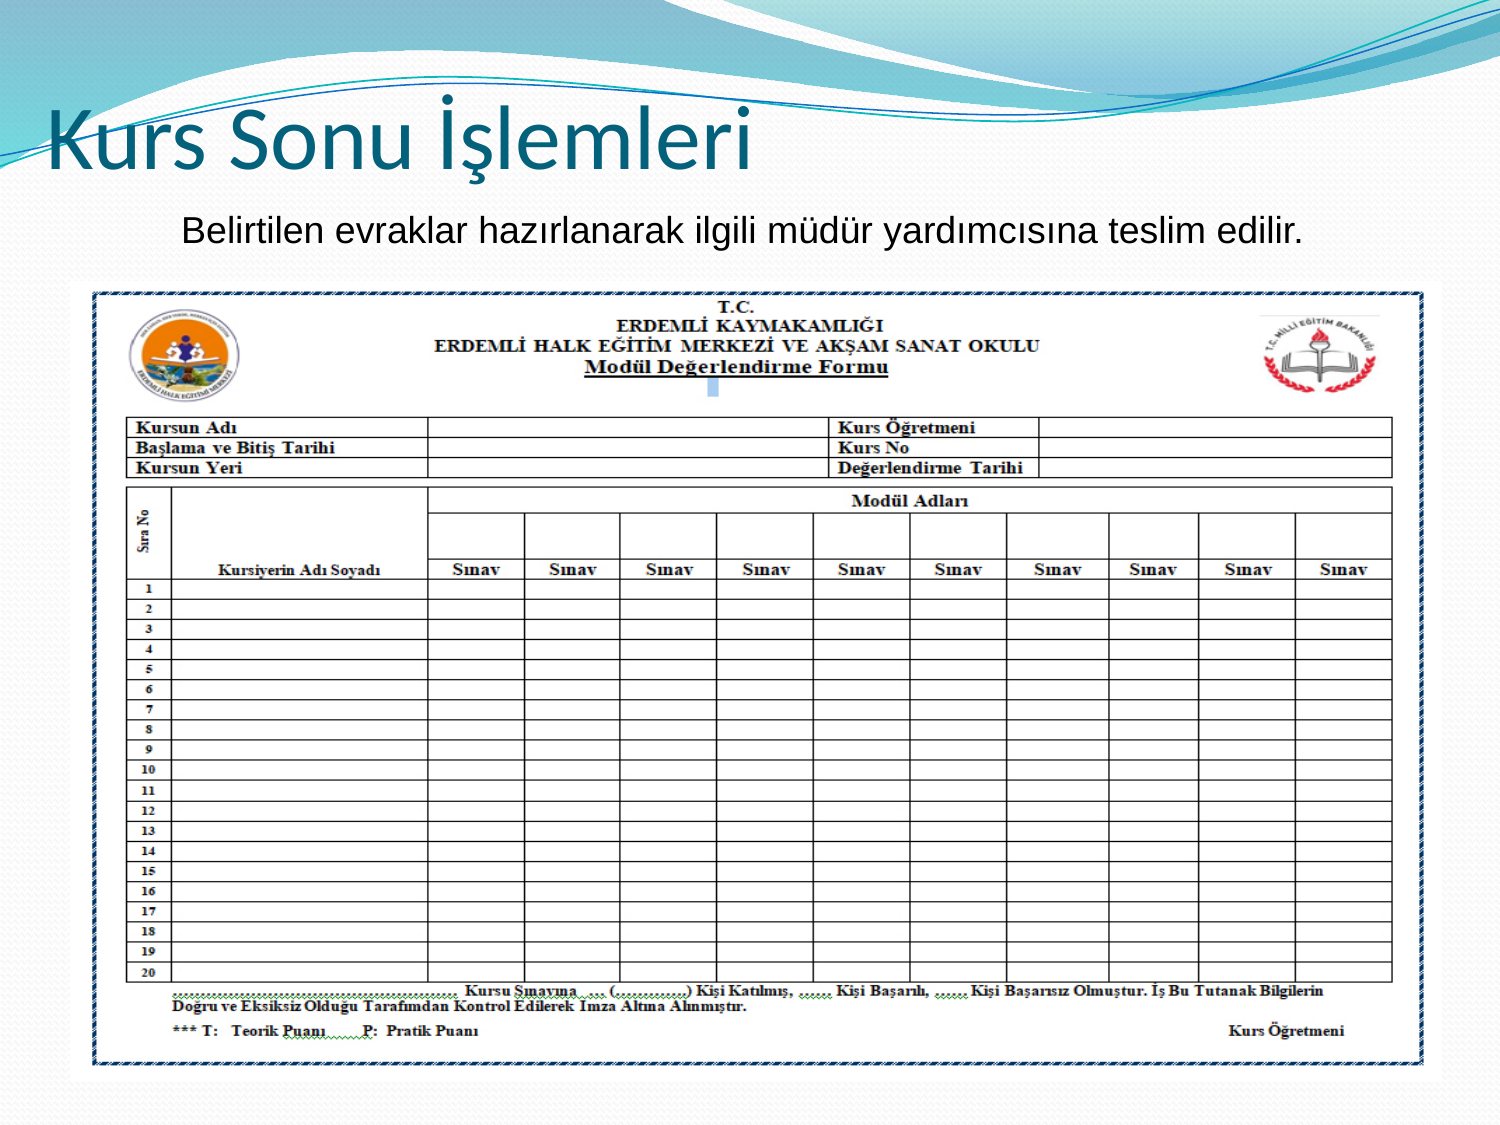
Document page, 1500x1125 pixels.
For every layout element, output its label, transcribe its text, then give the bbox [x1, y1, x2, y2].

title Kurs Sonu İşlemleri [46, 69, 1102, 188]
picture [70, 280, 1442, 1083]
text_box Belirtilen evraklar hazırlanarak ilgili müdür yardımcısına teslim edilir. [166, 199, 1320, 259]
